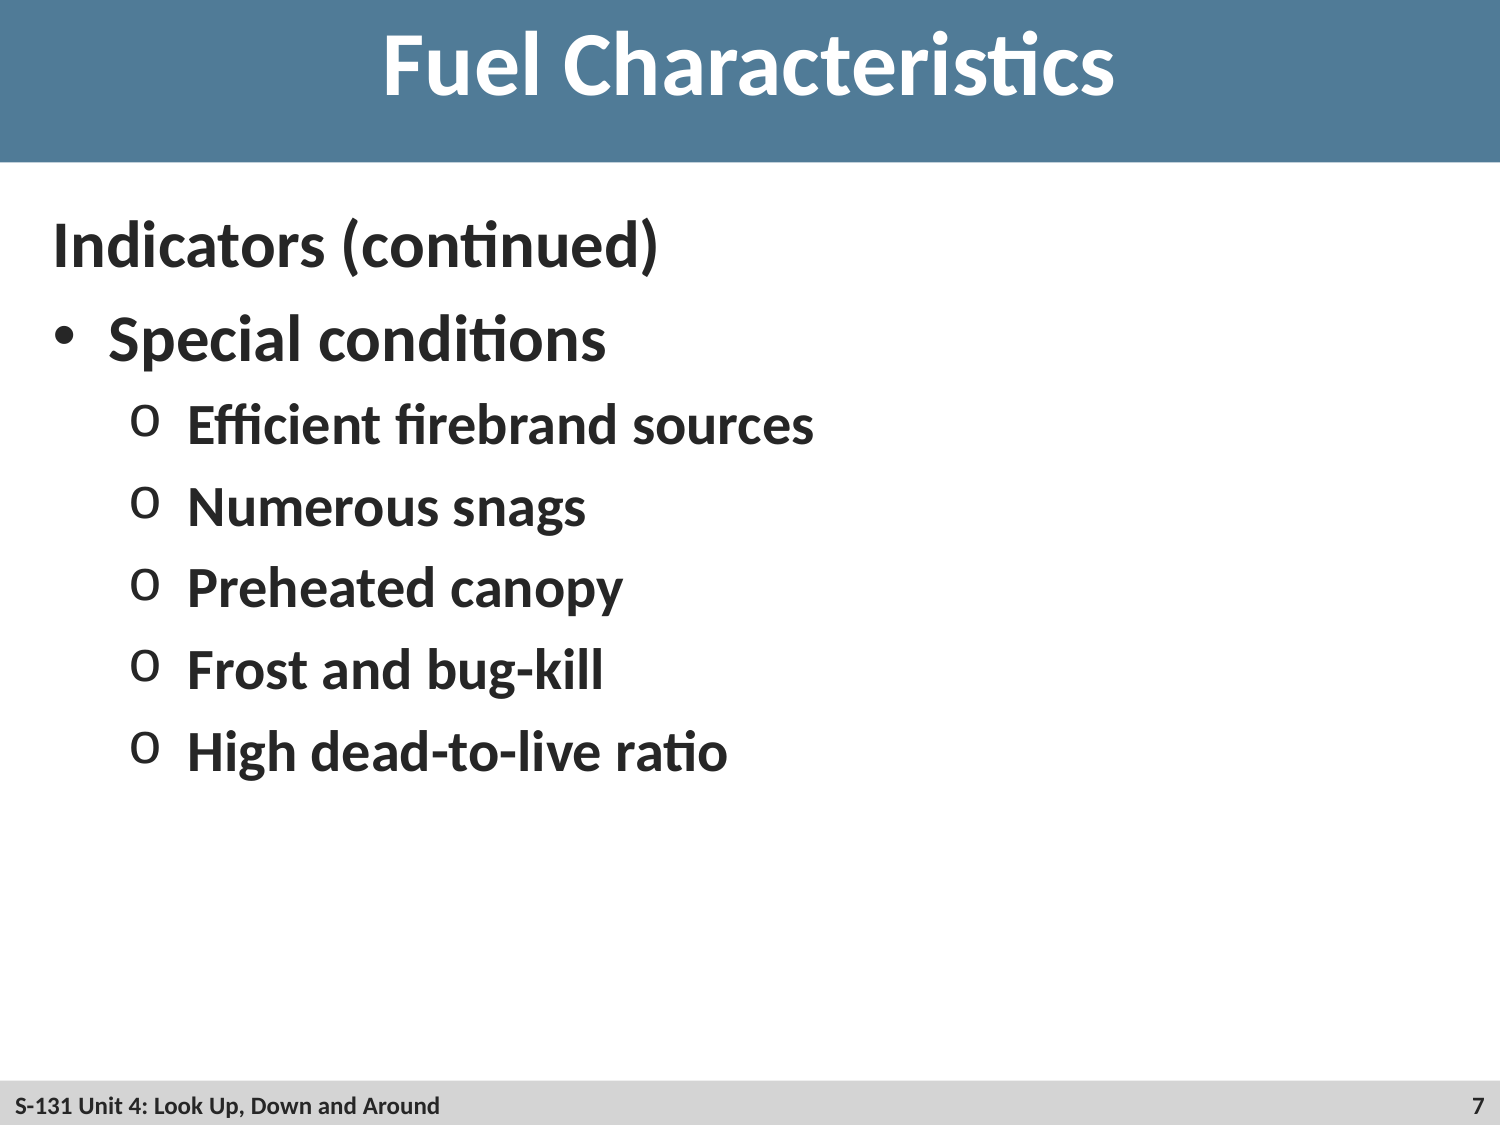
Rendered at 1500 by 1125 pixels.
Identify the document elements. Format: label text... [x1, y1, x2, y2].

title Fuel Characteristics [75, 12, 1425, 105]
list Indicators (continued) Special conditions Efficient firebrand sources Numerous snags Preheated canopy Frost and bug-kill High dead-to-live ratio [37, 193, 1463, 1050]
